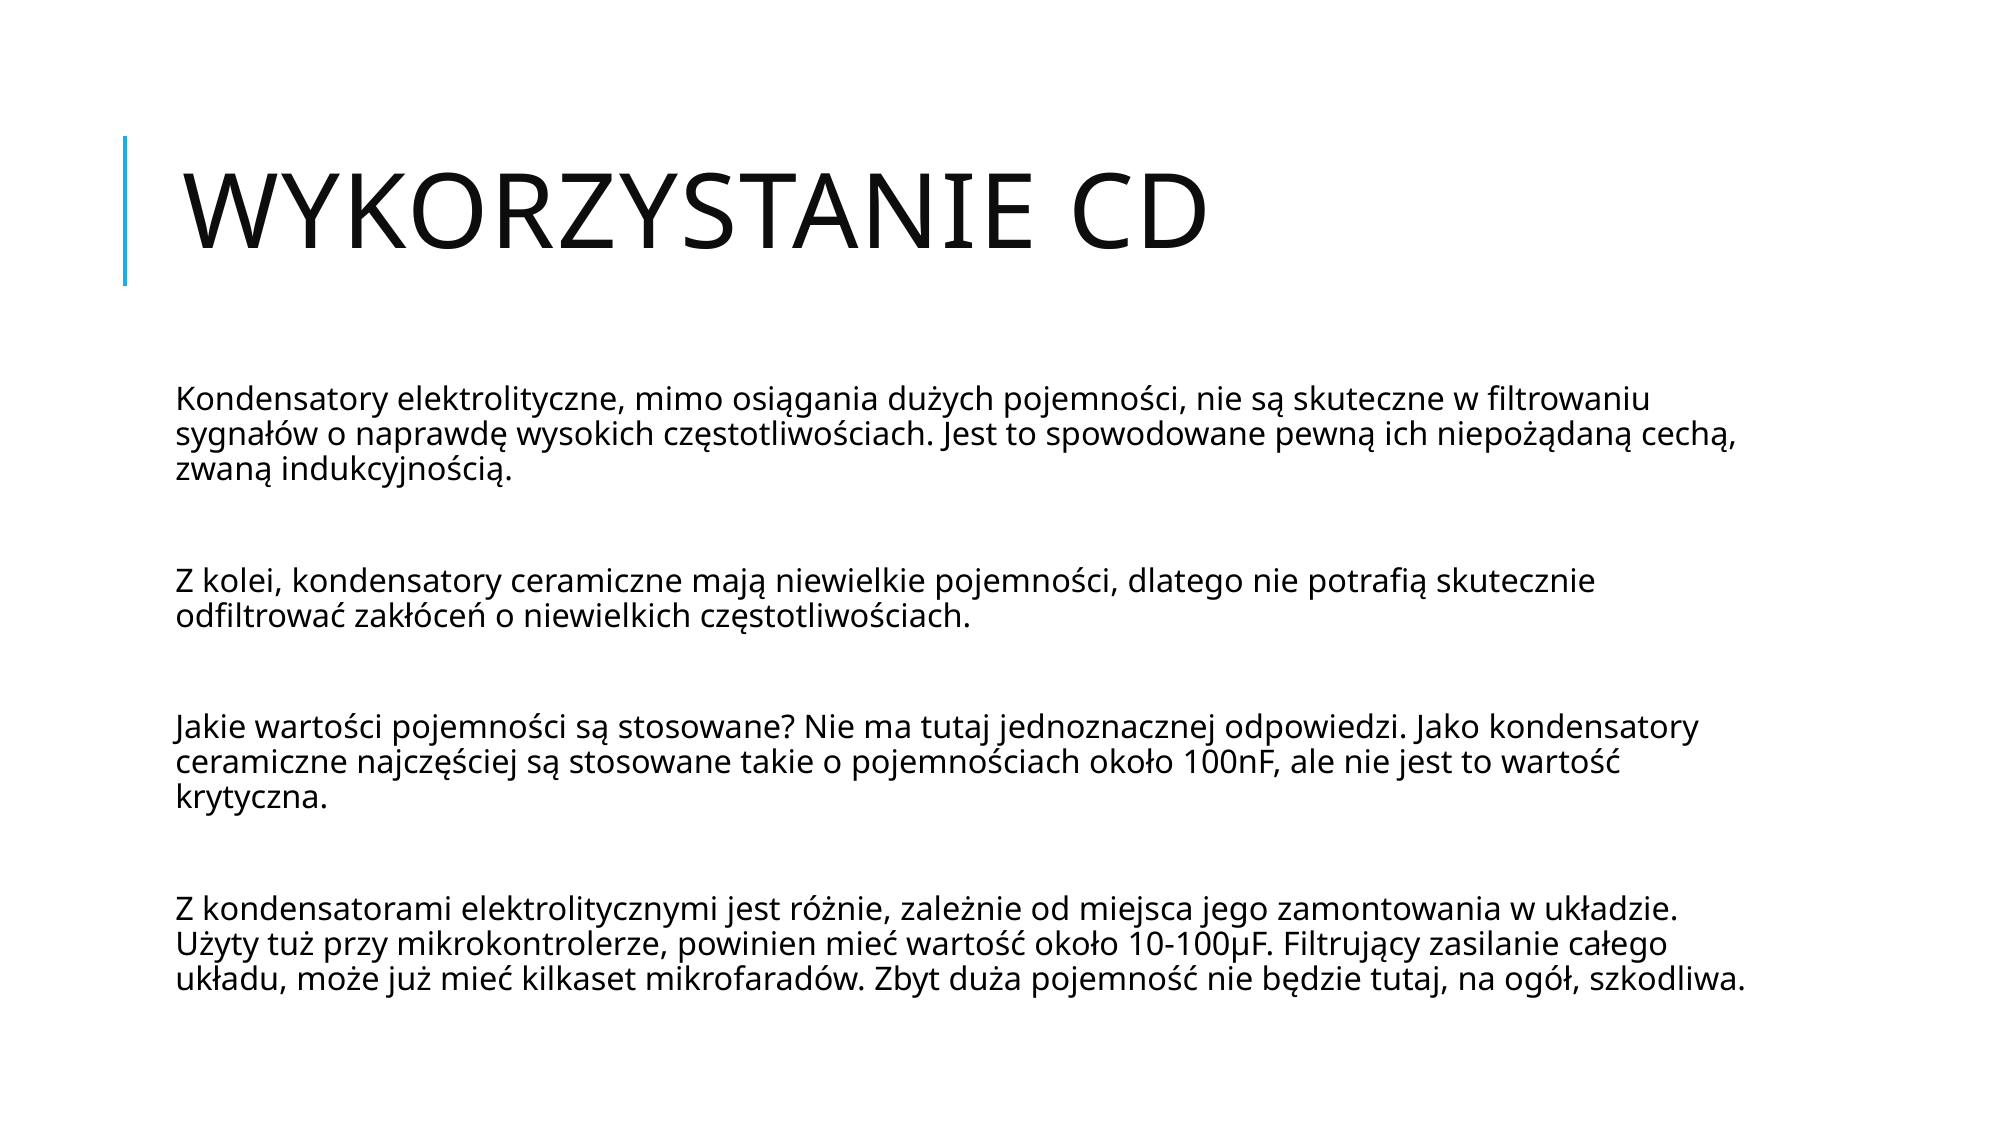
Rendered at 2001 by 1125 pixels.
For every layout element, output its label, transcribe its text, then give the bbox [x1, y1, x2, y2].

list Kondensatory elektrolityczne, mimo osiągania dużych pojemności, nie są skuteczne w filtrowaniu sygnałów o naprawdę wysokich częstotliwościach. Jest to spowodowane pewną ich niepożądaną cechą, zwaną indukcyjnością. Z kolei, kondensatory ceramiczne mają niewielkie pojemności, dlatego nie potrafią skutecznie odfiltrować zakłóceń o niewielkich częstotliwościach. Jakie wartości pojemności są stosowane? Nie ma tutaj jednoznacznej odpowiedzi. Jako kondensatory ceramiczne najczęściej są stosowane takie o pojemnościach około 100nF, ale nie jest to wartość krytyczna. Z kondensatorami elektrolitycznymi jest różnie, zależnie od miejsca jego zamontowania w układzie. Użyty tuż przy mikrokontrolerze, powinien mieć wartość około 10-100μF. Filtrujący zasilanie całego układu, może już mieć kilkaset mikrofaradów. Zbyt duża pojemność nie będzie tutaj, na ogół, szkodliwa. [168, 375, 1763, 1035]
title Wykorzystanie cd [168, 96, 1763, 342]
